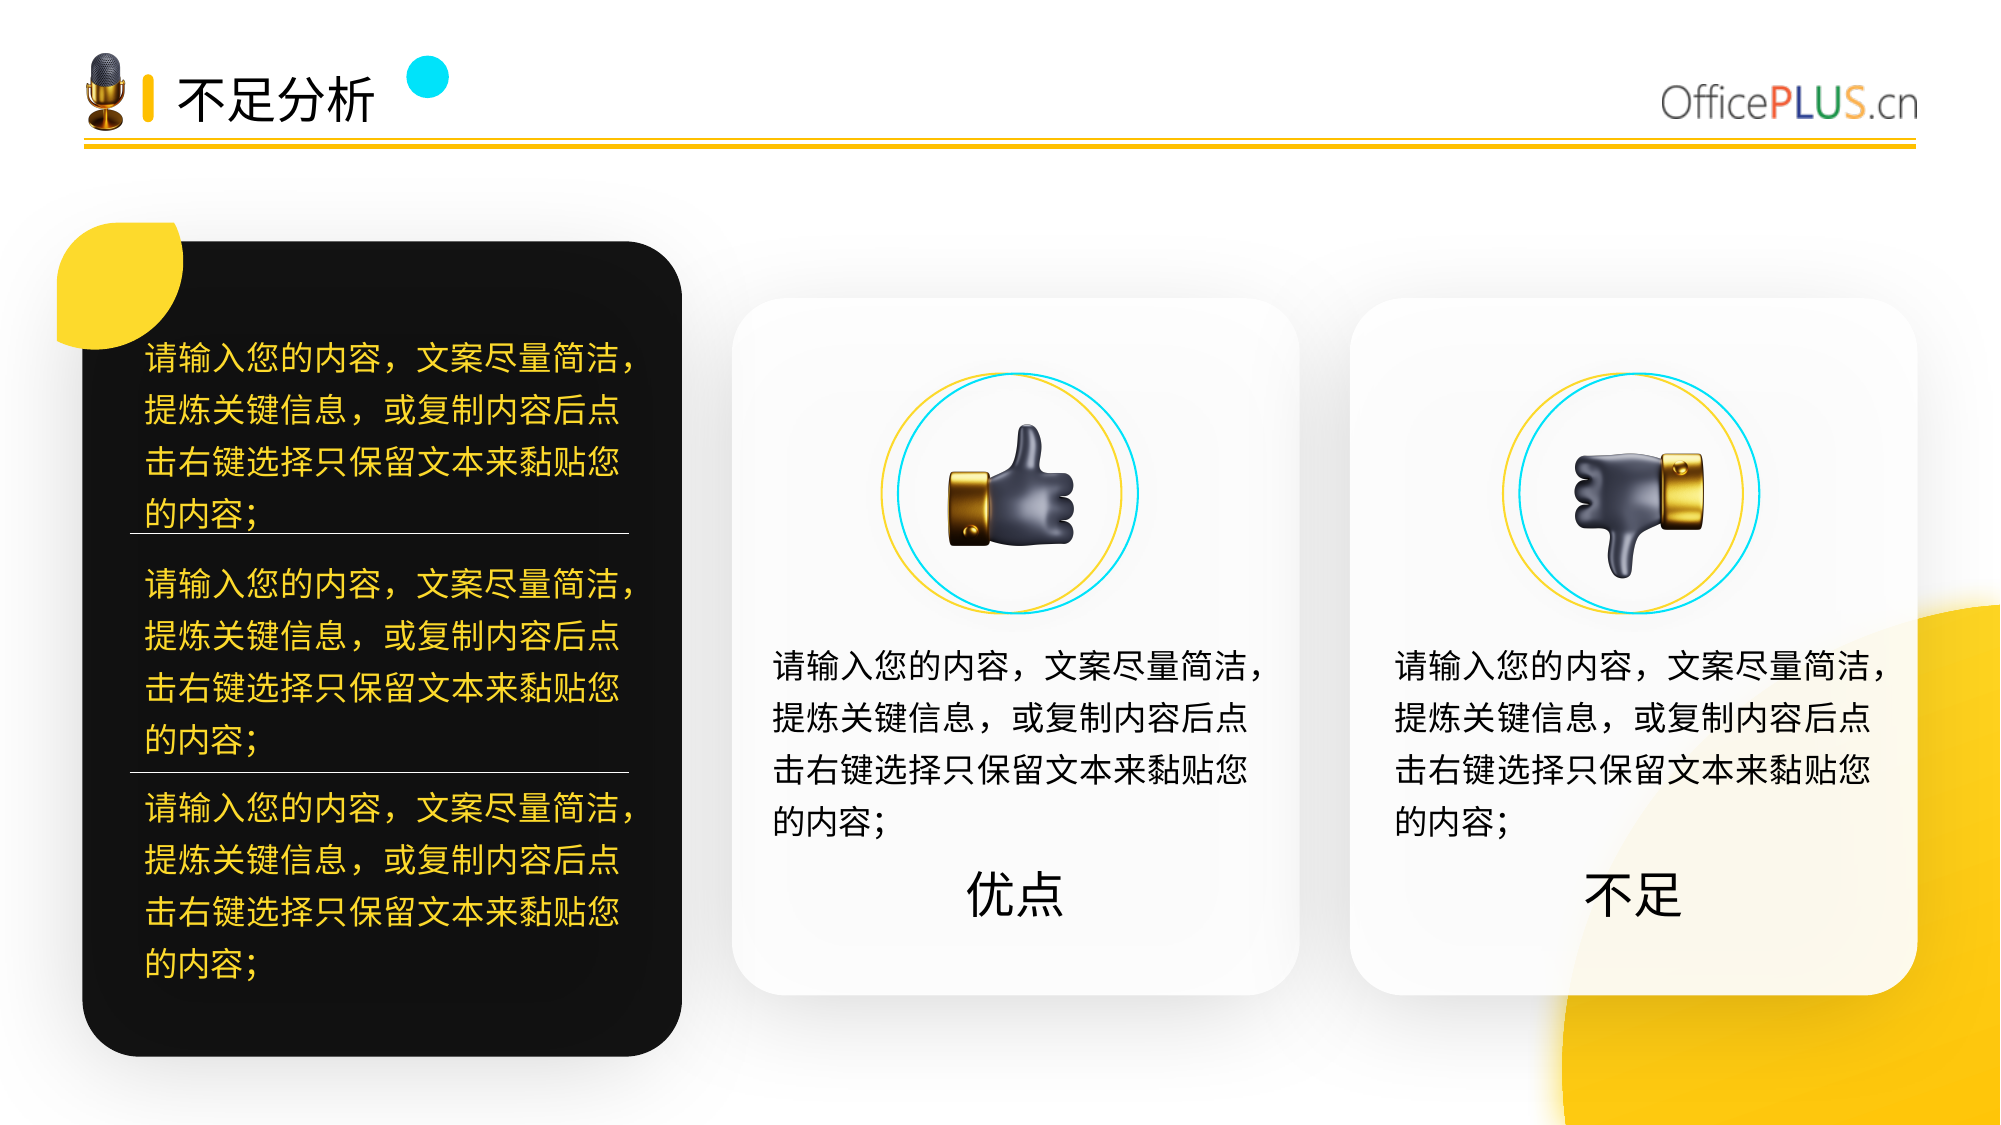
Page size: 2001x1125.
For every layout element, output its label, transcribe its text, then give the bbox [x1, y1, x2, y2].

text_box 请输入您的内容，文案尽量简洁，提炼关键信息，或复制内容后点击右键选择只保留文本来黏贴您的内容； [1380, 626, 1887, 841]
text_box [1561, 603, 2000, 1125]
text_box 请输入您的内容，文案尽量简洁，提炼关键信息，或复制内容后点击右键选择只保留文本来黏贴您的内容； [129, 544, 637, 759]
text_box [407, 54, 448, 68]
text_box [1348, 297, 1919, 997]
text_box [1502, 373, 1760, 614]
text_box 优点 [950, 855, 1081, 932]
text_box 请输入您的内容，文案尽量简洁，提炼关键信息，或复制内容后点击右键选择只保留文本来黏贴您的内容； [129, 767, 637, 982]
text_box [162, 130, 449, 192]
picture [75, 45, 135, 137]
picture [1662, 84, 1917, 119]
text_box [881, 373, 1138, 614]
text_box [81, 240, 684, 1058]
text_box [730, 297, 1301, 997]
text_box 请输入您的内容，文案尽量简洁，提炼关键信息，或复制内容后点击右键选择只保留文本来黏贴您的内容； [757, 626, 1265, 841]
text_box [55, 221, 185, 351]
list 不足分析 [162, 68, 449, 130]
text_box 不足 [1568, 855, 1699, 932]
text_box 请输入您的内容，文案尽量简洁，提炼关键信息，或复制内容后点击右键选择只保留文本来黏贴您的内容； [129, 317, 637, 532]
